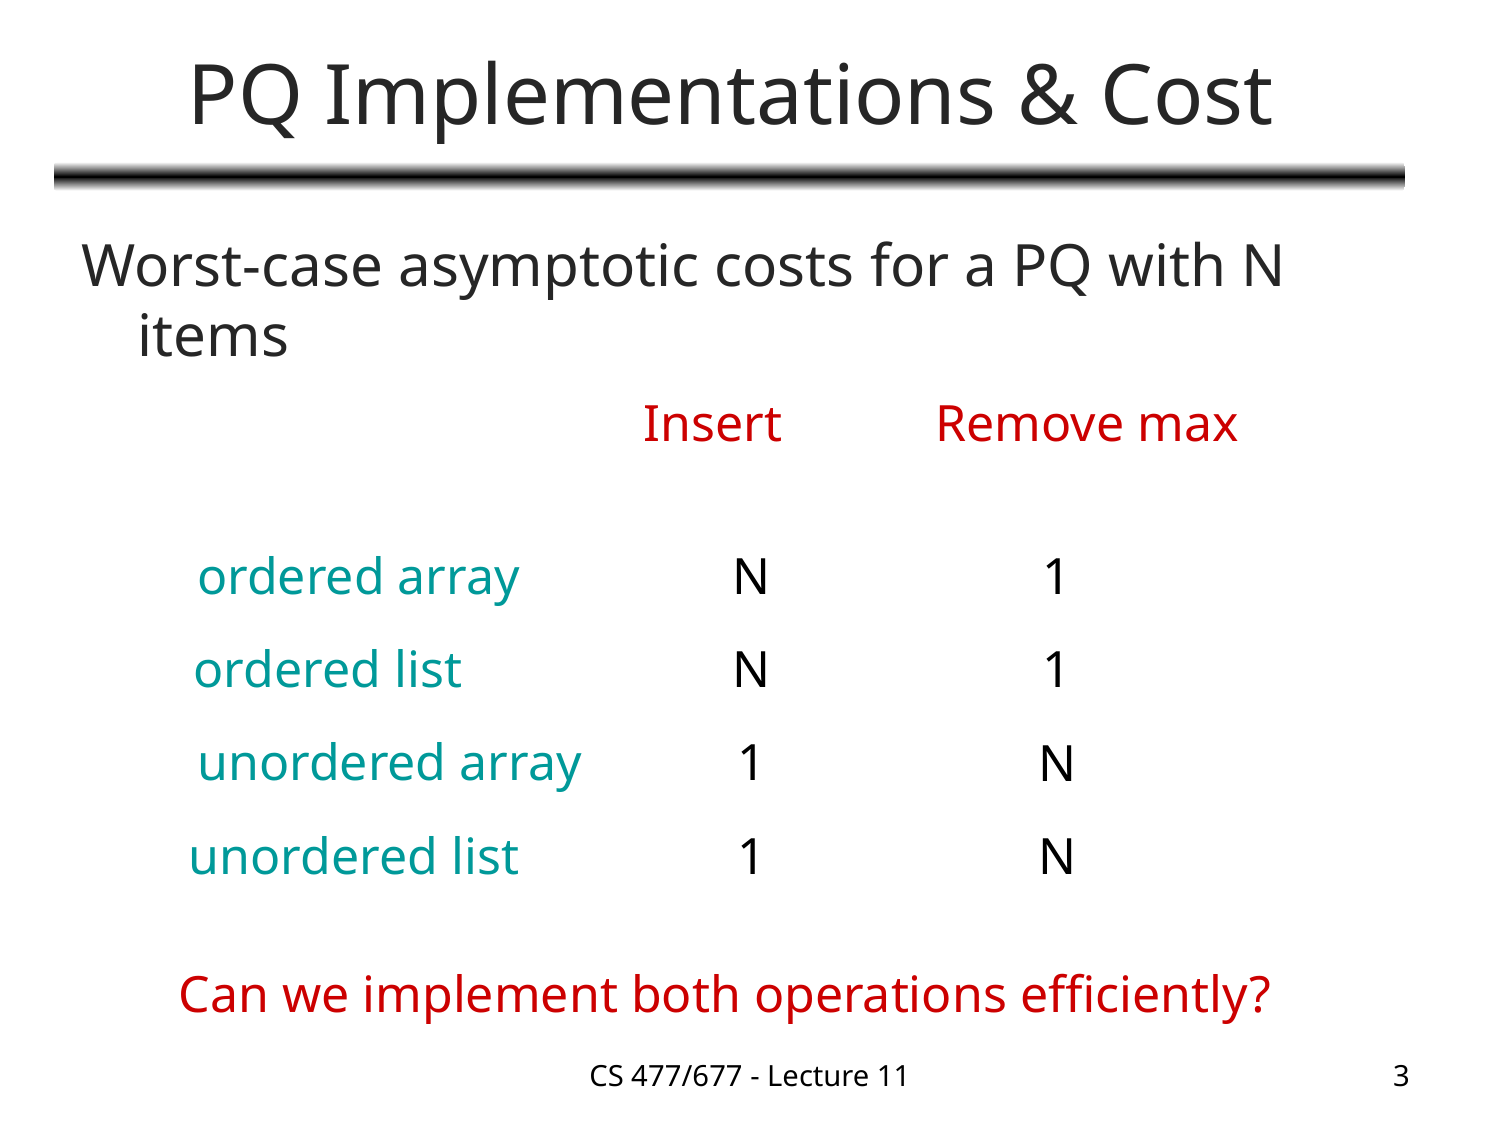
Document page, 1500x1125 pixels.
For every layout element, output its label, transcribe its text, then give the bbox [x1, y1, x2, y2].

text_box N [1023, 816, 1091, 892]
text_box N [1023, 723, 1091, 799]
list Worst-case asymptotic costs for a PQ with N items [66, 220, 1417, 324]
text_box N [718, 630, 786, 705]
text_box Insert [628, 383, 798, 459]
text_box ordered list [178, 630, 478, 705]
text_box Can we implement both operations efficiently? [163, 955, 1358, 1030]
text_box 1 [722, 723, 781, 799]
title PQ Implementations & Cost [55, 16, 1407, 166]
text_box 1 [1027, 537, 1086, 612]
text_box Remove max [920, 383, 1254, 459]
text_box unordered array [182, 723, 597, 799]
text_box 1 [722, 816, 781, 892]
slide_number 3 [1074, 1049, 1426, 1103]
footer CS 477/677 - Lecture 11 [512, 1049, 988, 1103]
text_box unordered list [174, 816, 535, 892]
text_box N [718, 536, 786, 612]
text_box 1 [1027, 630, 1086, 706]
text_box ordered array [182, 536, 535, 612]
